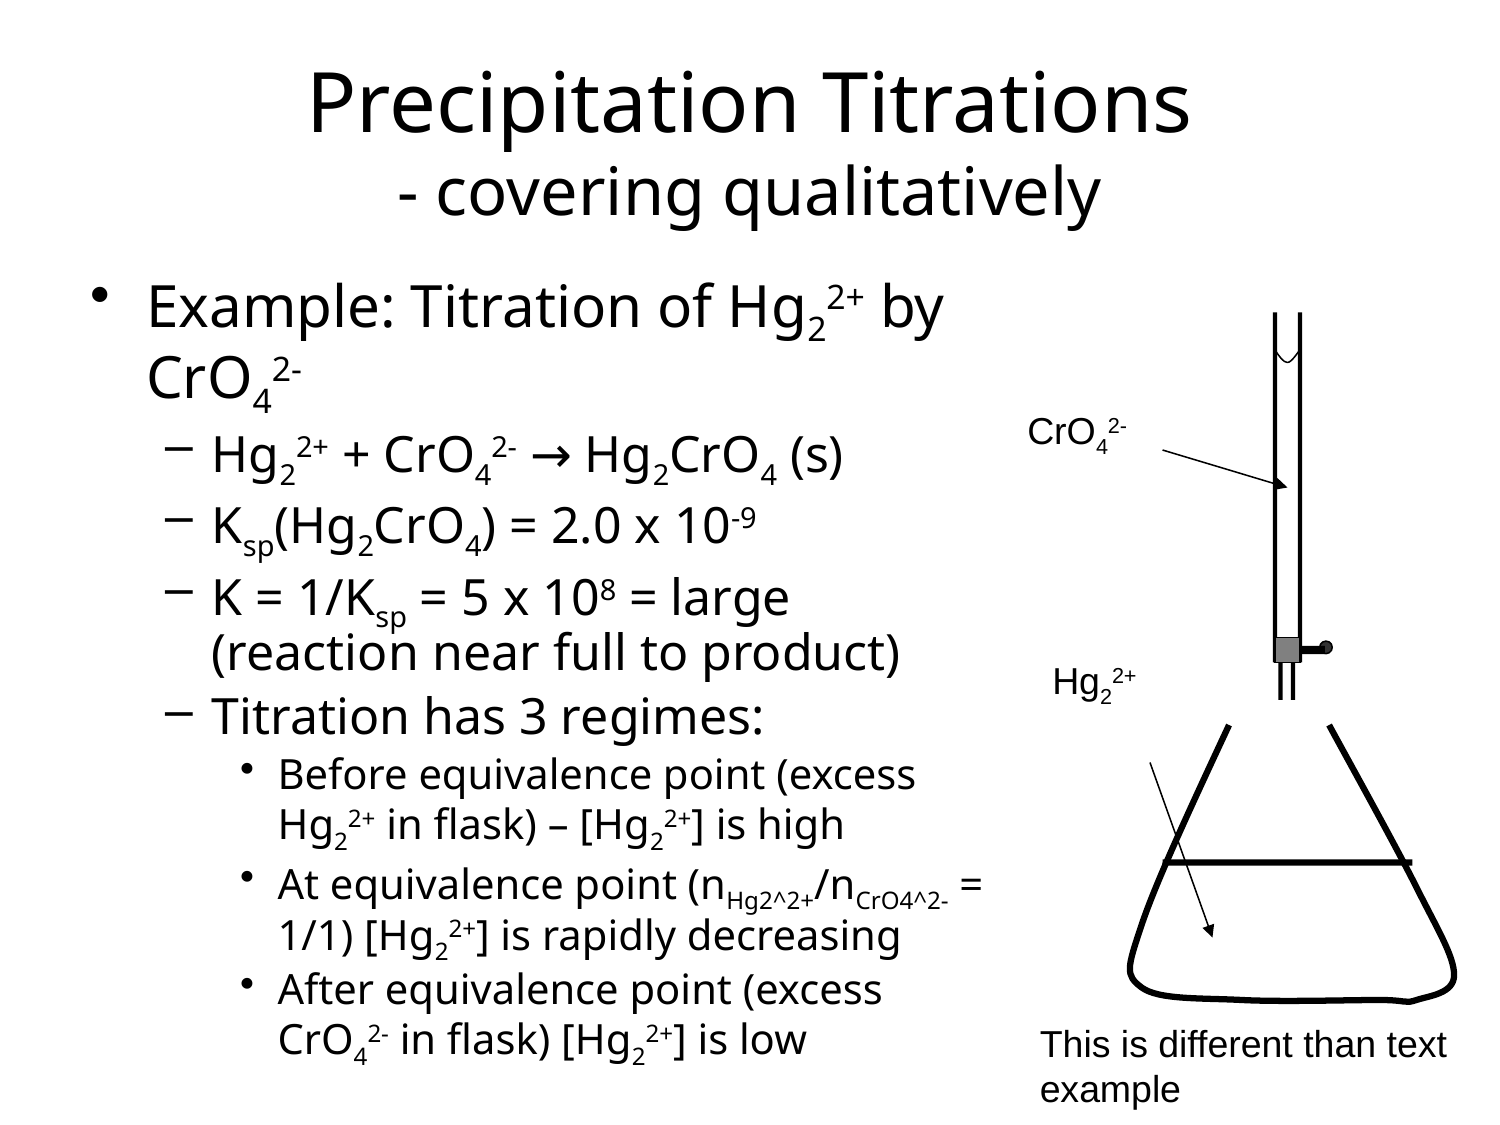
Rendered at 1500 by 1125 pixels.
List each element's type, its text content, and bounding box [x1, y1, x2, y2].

text_box [1149, 762, 1215, 938]
text_box [1275, 637, 1300, 663]
text_box [1162, 449, 1288, 490]
text_box Hg22+ [1037, 649, 1163, 716]
text_box [1319, 641, 1333, 654]
text_box [1177, 725, 1404, 862]
list Example: Titration of Hg22+ by CrO42- Hg22+ + CrO42- → Hg2CrO4 (s) Ksp(Hg2CrO4) = 2.0 x 10-9 K = 1/Ksp = 5 x 108 = large (reaction near full to product) Titration has 3 regimes: Before equivalence point (excess Hg22+ in flask) – [Hg22+] is high At equivalence point (nHg2^2+/nCrO4^2- = 1/1) [Hg22+] is rapidly decreasing After equivalence point (excess CrO42- in flask) [Hg22+] is low [74, 262, 1001, 1038]
text_box [1166, 839, 1185, 862]
text_box CrO42- [1012, 399, 1150, 466]
text_box [1275, 349, 1300, 363]
text_box This is different than text example [1024, 1012, 1463, 1118]
title Precipitation Titrations - covering qualitatively [74, 44, 1426, 233]
text_box [1129, 863, 1455, 1002]
